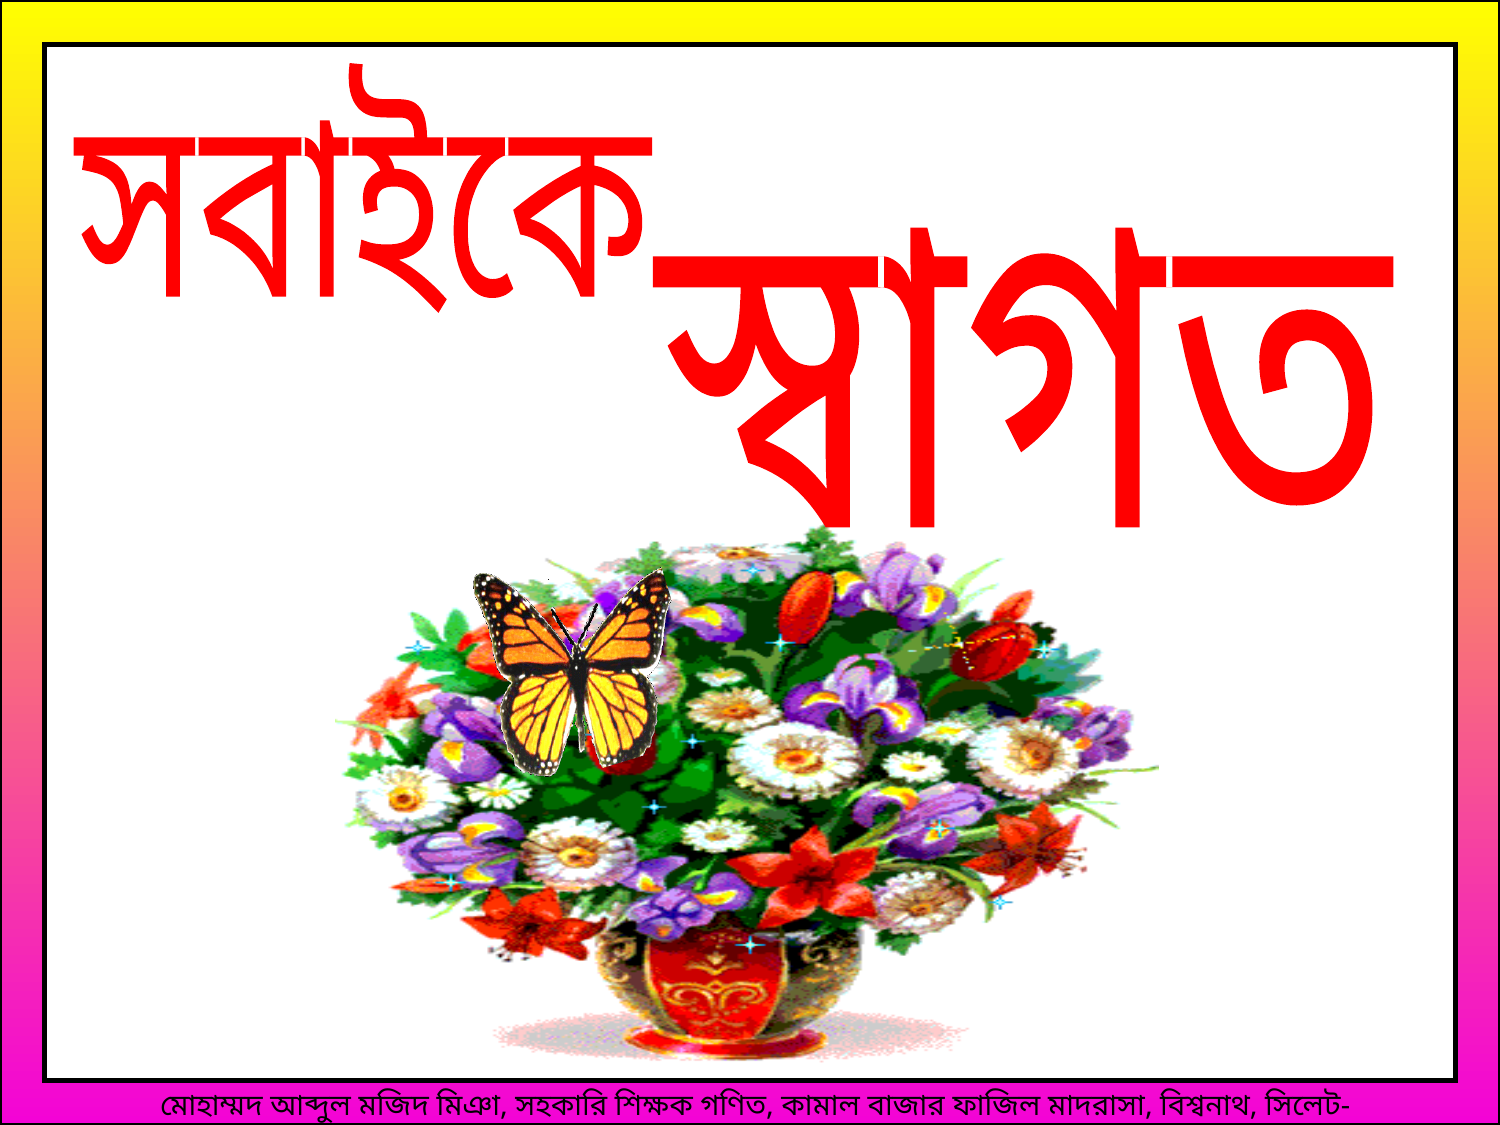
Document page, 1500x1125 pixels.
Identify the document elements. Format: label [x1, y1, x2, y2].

text_box [335, 524, 1159, 1066]
